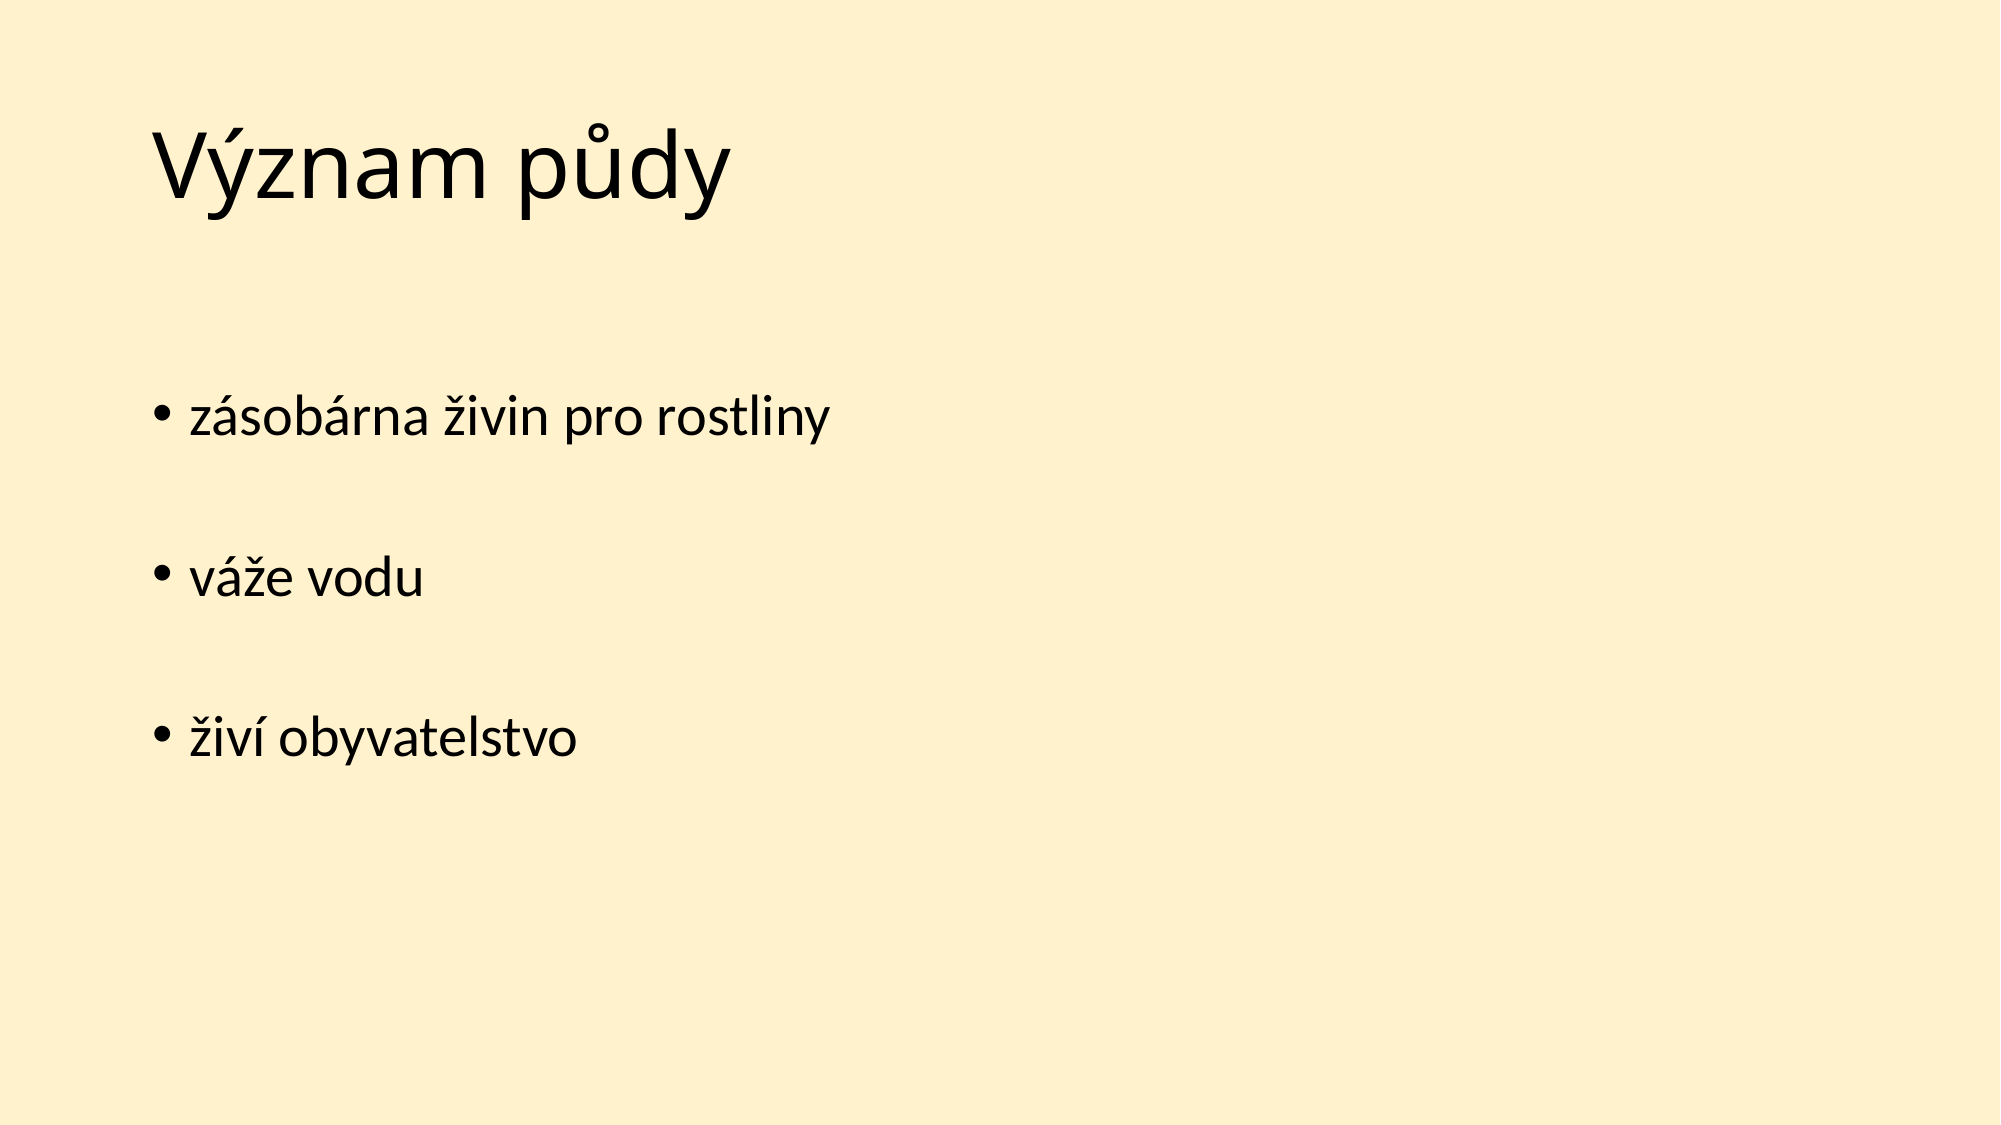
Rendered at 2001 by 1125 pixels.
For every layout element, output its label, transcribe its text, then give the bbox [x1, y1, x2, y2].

title Význam půdy [137, 59, 1863, 278]
list zásobárna živin pro rostliny váže vodu živí obyvatelstvo [137, 299, 1863, 1014]
